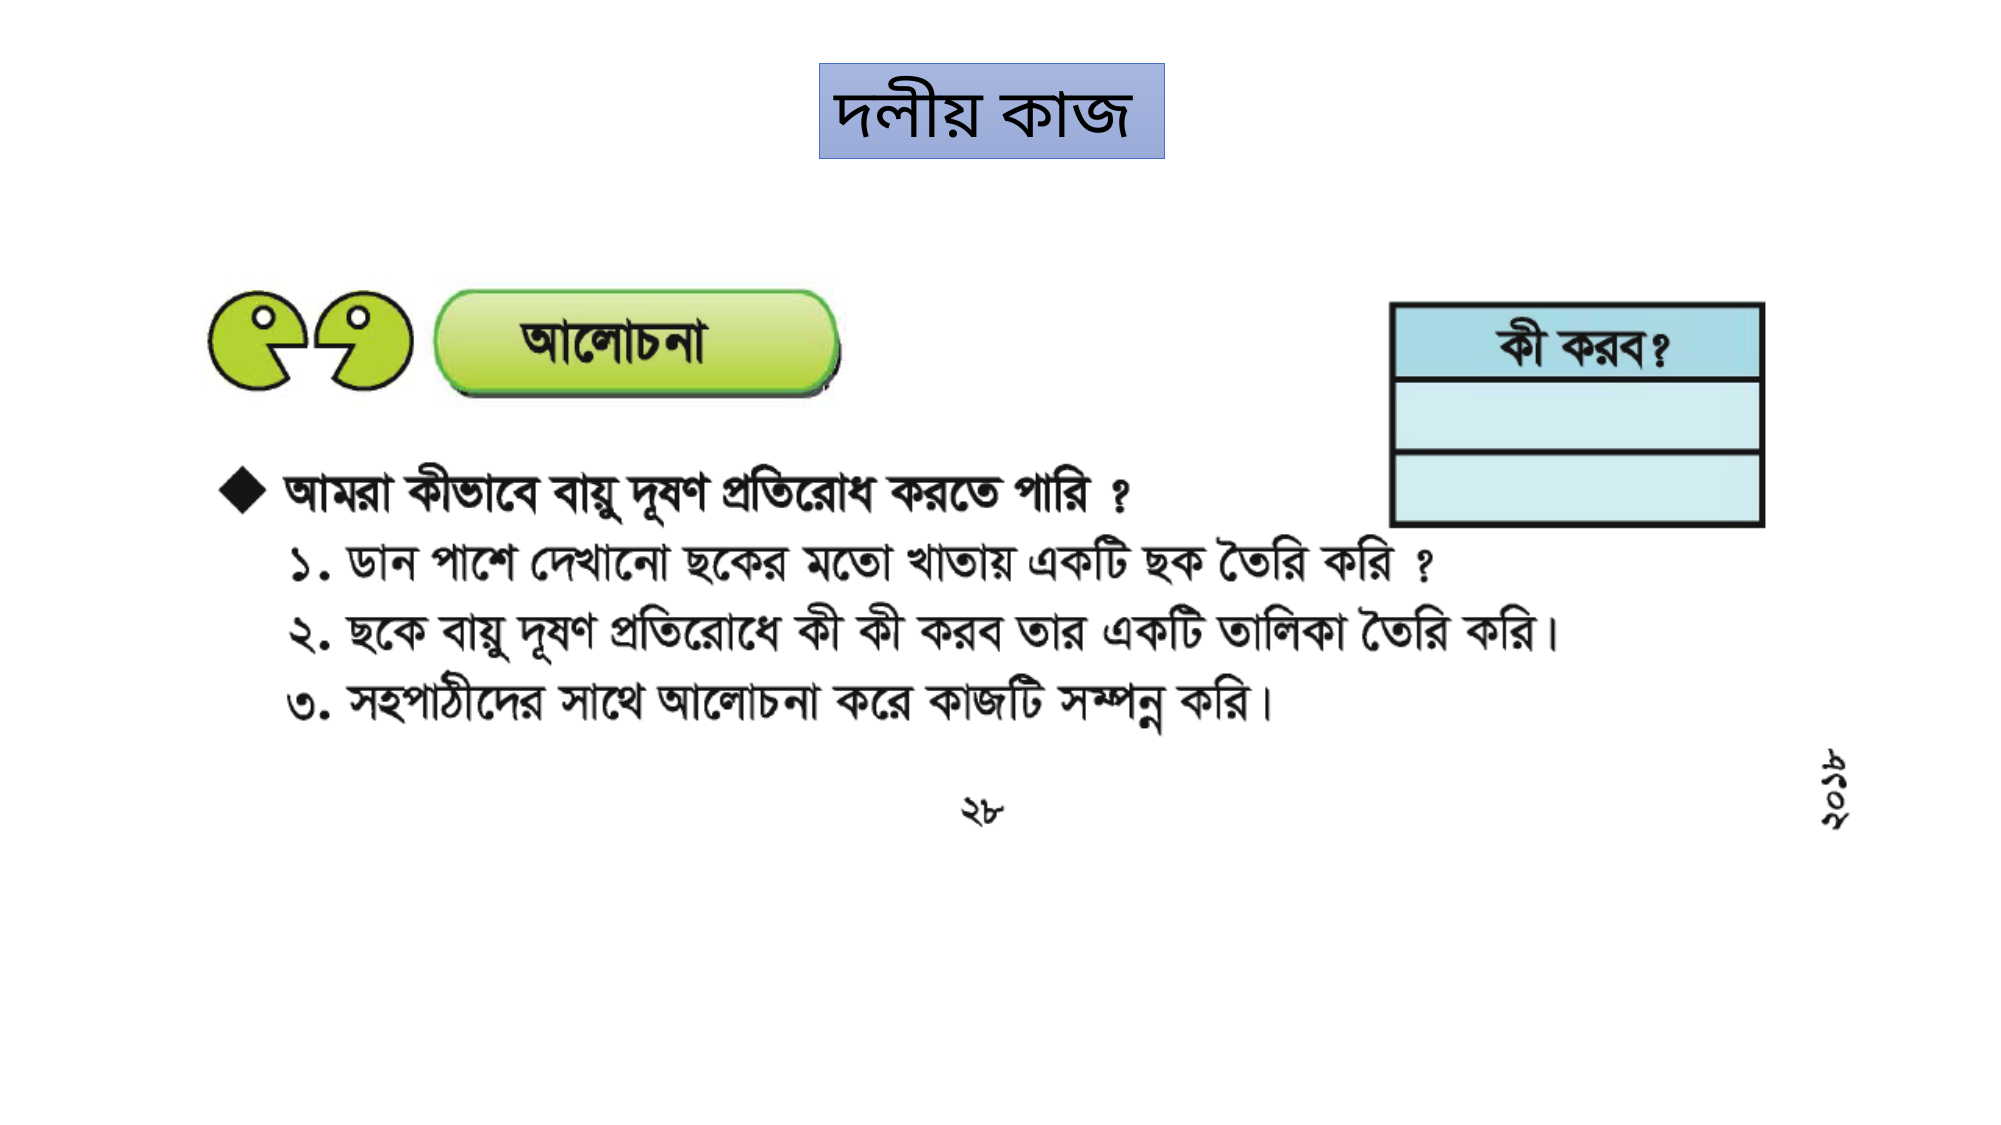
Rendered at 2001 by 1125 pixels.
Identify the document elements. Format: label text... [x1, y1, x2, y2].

text_box দলীয় কাজ [819, 63, 1165, 159]
picture [13, 228, 1986, 897]
